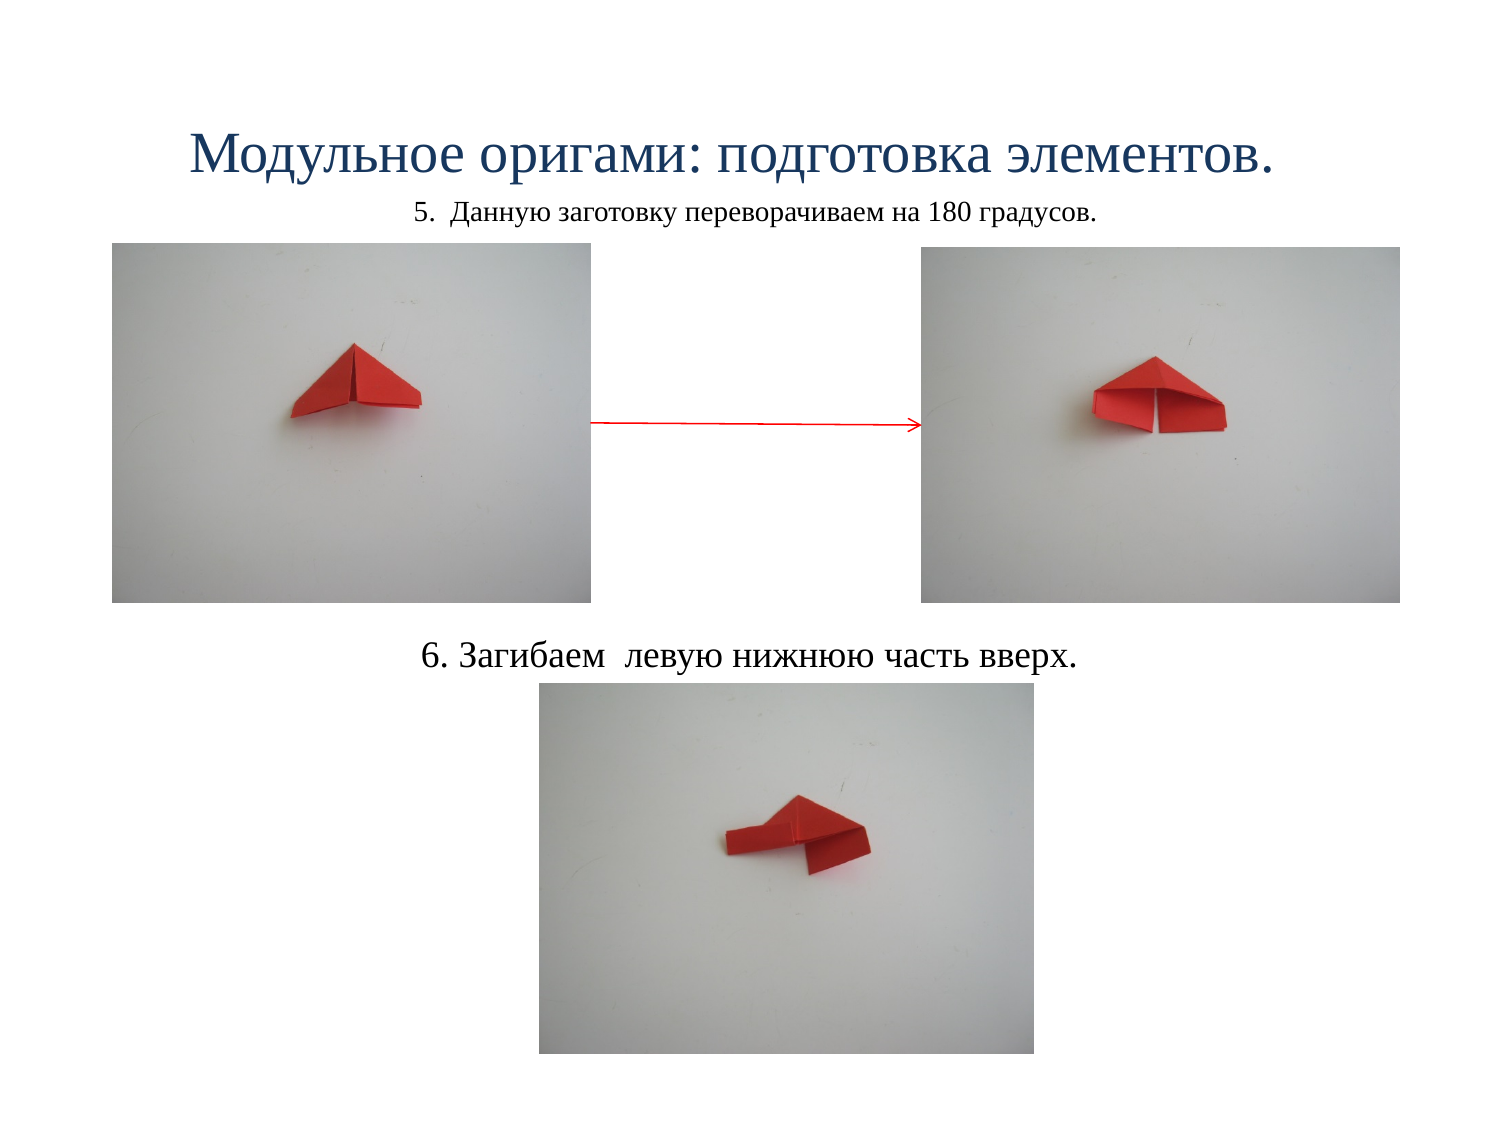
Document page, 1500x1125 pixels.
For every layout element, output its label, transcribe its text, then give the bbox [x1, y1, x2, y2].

text_box 6. Загибаем левую нижнюю часть вверх. [406, 532, 1094, 682]
title Модульное оригами: подготовка элементов. [76, 90, 1388, 209]
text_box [590, 422, 922, 426]
picture [539, 683, 1034, 1055]
picture [111, 243, 591, 603]
picture [921, 247, 1400, 603]
subtitle 5. Данную заготовку переворачиваем на 180 градусов. [100, 184, 1412, 1059]
